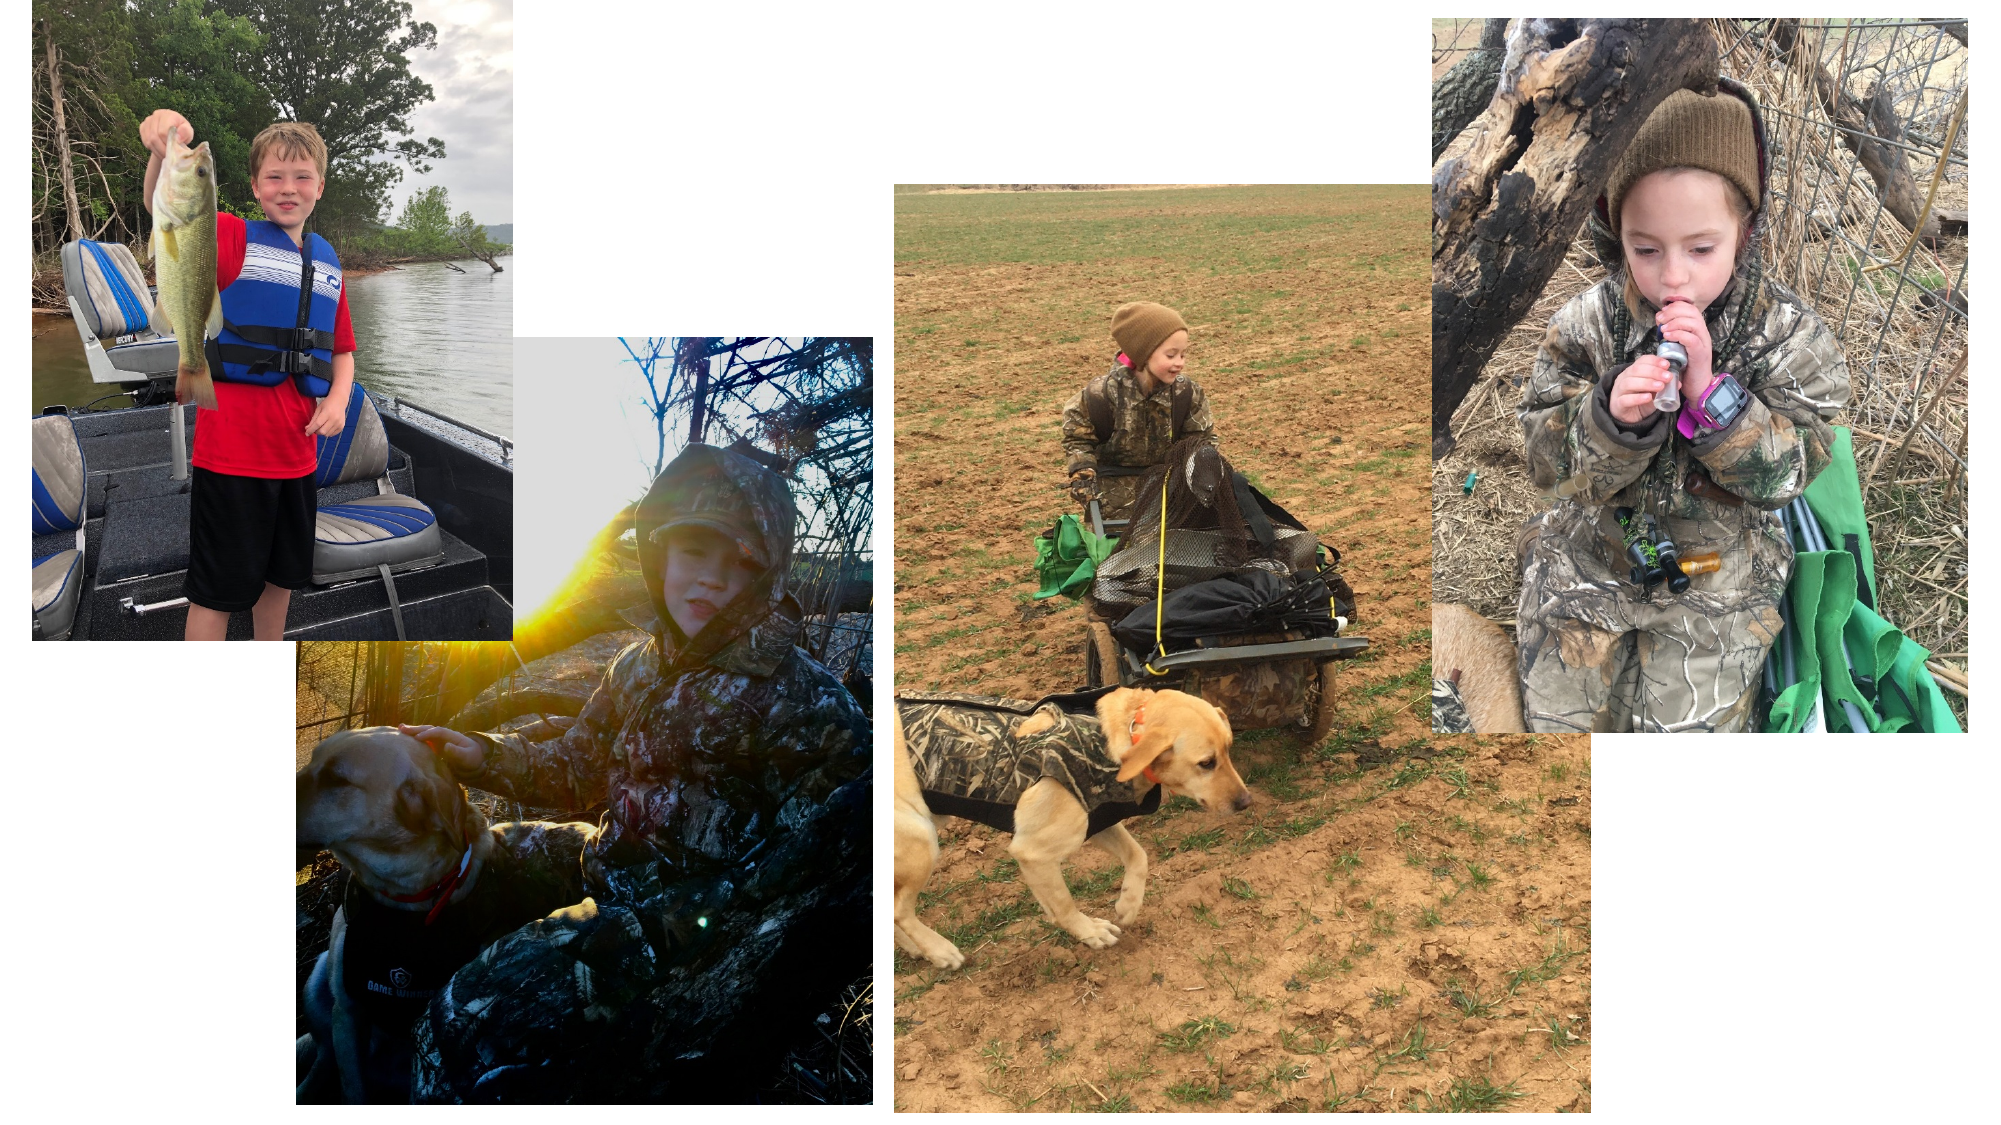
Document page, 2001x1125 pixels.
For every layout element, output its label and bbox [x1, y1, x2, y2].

picture [868, 492, 873, 500]
picture [894, 184, 1591, 1113]
list [1432, 18, 1968, 733]
picture [32, 0, 873, 1105]
